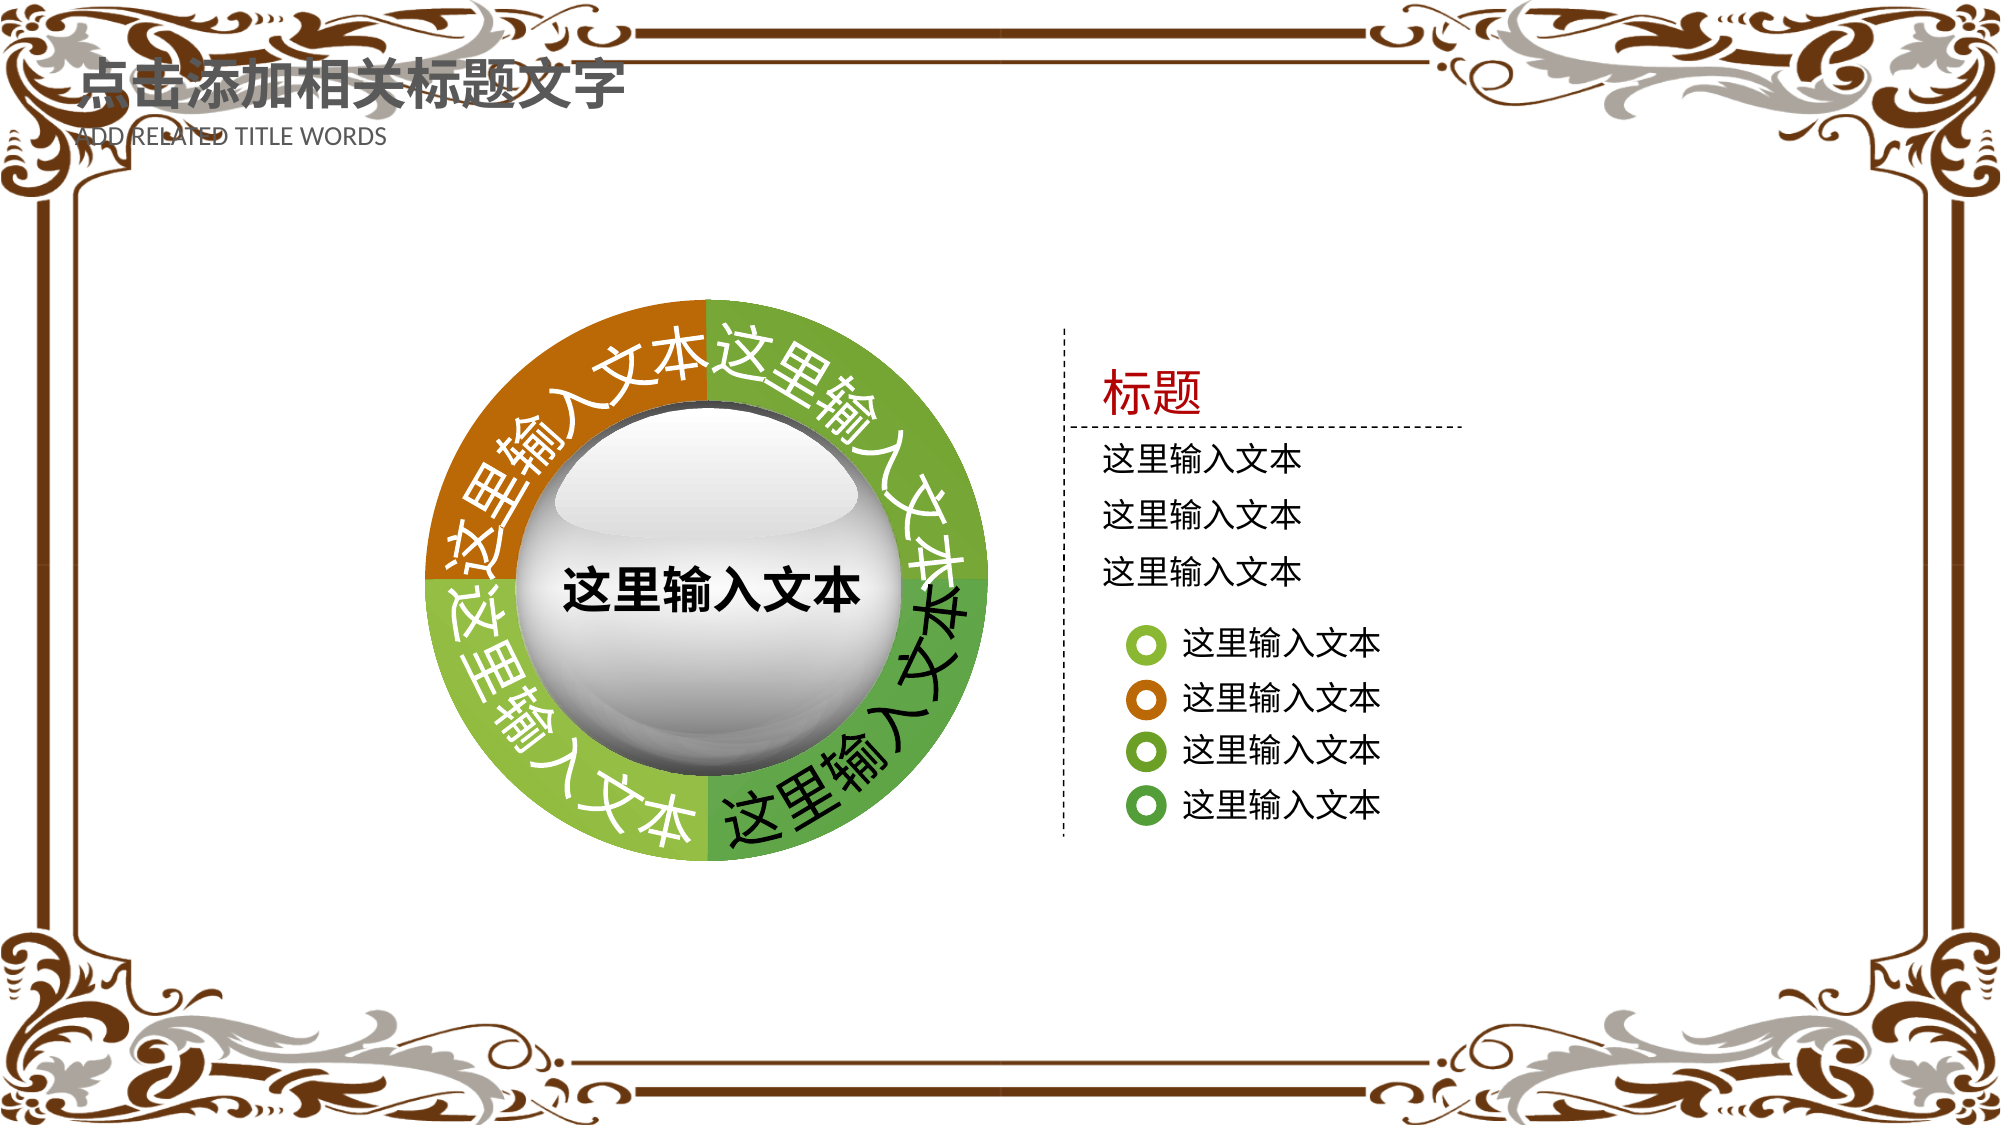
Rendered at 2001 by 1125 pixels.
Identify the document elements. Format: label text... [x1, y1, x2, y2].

text_box 点击添加相关标题文字 [60, 41, 644, 123]
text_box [1063, 328, 1664, 837]
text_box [420, 293, 993, 868]
picture [3, 1, 1999, 1125]
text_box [515, 400, 903, 776]
text_box ADD RELATED TITLE WORDS [59, 110, 403, 159]
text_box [433, 312, 900, 860]
